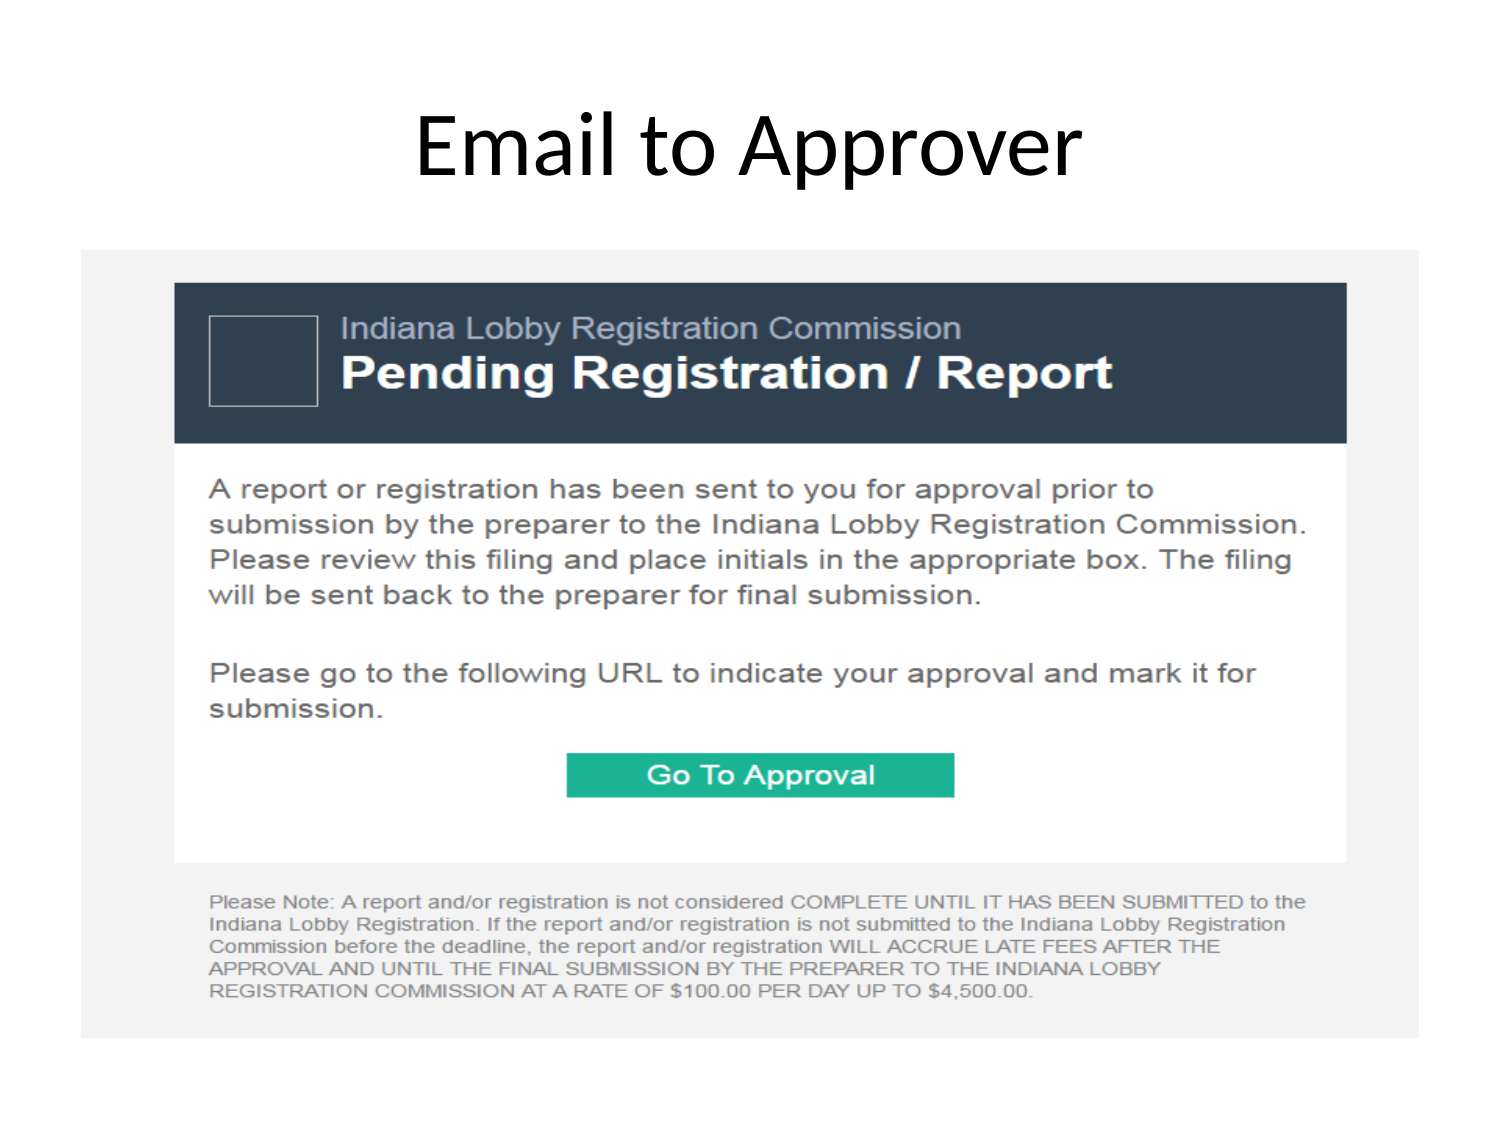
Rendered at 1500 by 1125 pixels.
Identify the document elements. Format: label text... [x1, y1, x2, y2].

title Email to Approver [75, 45, 1425, 233]
picture [80, 249, 1419, 1038]
